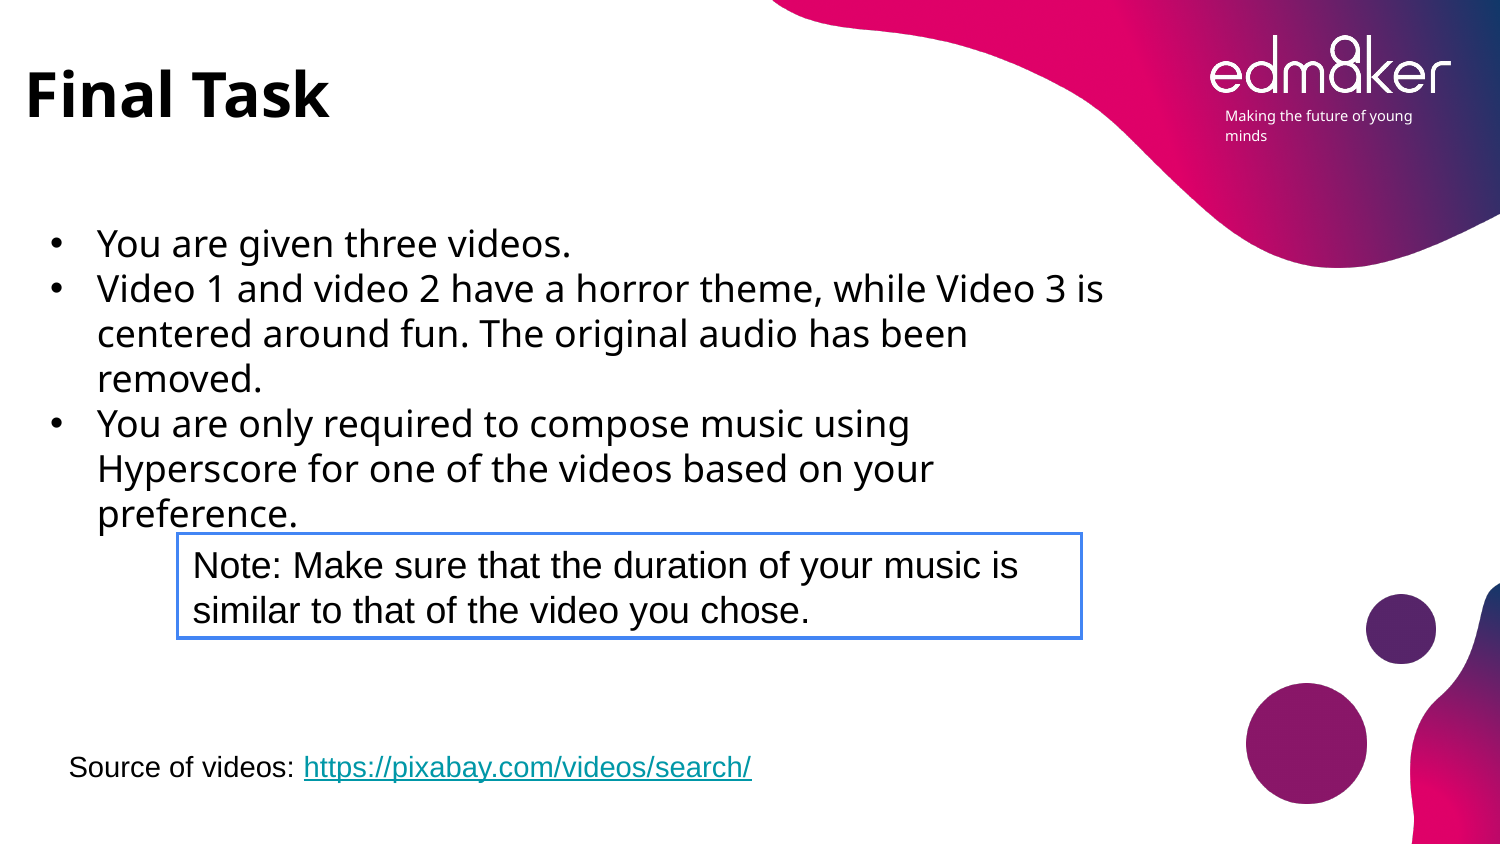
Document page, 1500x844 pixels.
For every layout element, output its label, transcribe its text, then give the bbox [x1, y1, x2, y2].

text_box You are given three videos. Video 1 and video 2 have a horror theme, while Video 3 is centered around fun. The original audio has been removed. You are only required to compose music using Hyperscore for one of the videos based on your preference. [35, 212, 1133, 543]
picture [752, 0, 1500, 268]
title Final Task [10, 40, 1006, 169]
picture [1246, 683, 1367, 804]
text_box Source of videos: https://pixabay.com/videos/search/ [53, 733, 811, 799]
picture [1366, 560, 1500, 844]
text_box Note: Make sure that the duration of your music is similar to that of the video you chose. [177, 533, 1082, 639]
